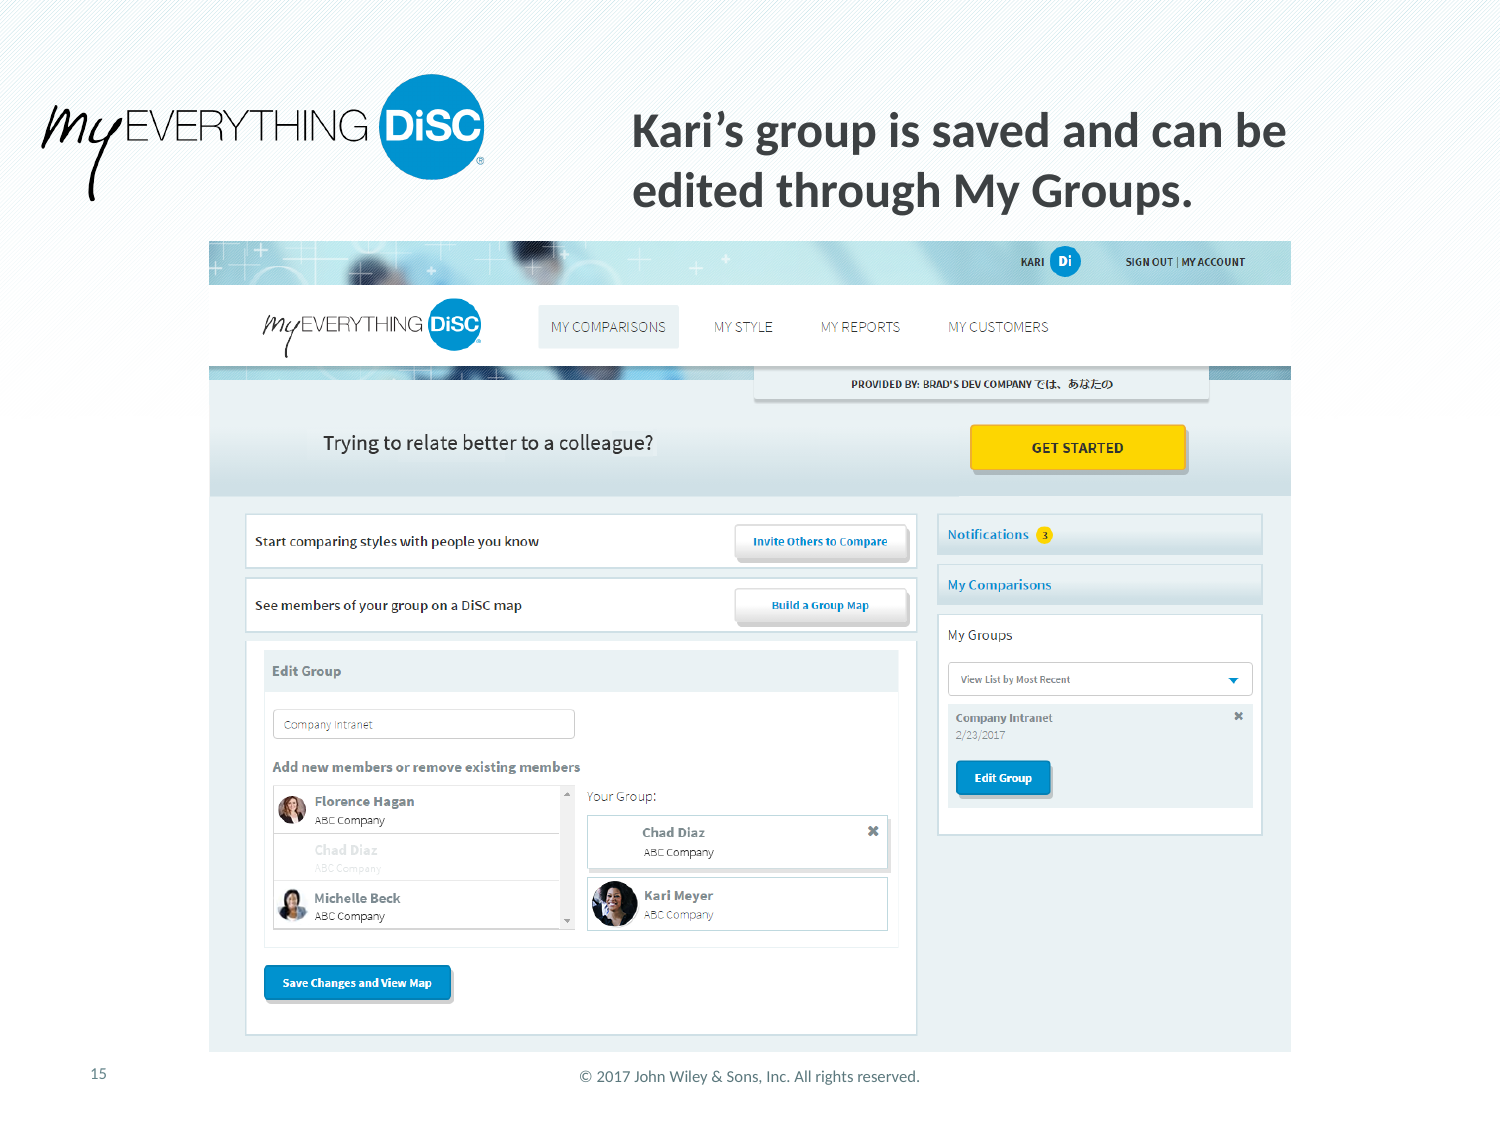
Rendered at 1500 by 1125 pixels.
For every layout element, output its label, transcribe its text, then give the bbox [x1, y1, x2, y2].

list Kari’s group is saved and can be edited through My Groups. [617, 24, 1439, 290]
slide_number 15 [75, 1042, 425, 1103]
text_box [209, 241, 1291, 1052]
picture [0, 0, 1500, 730]
